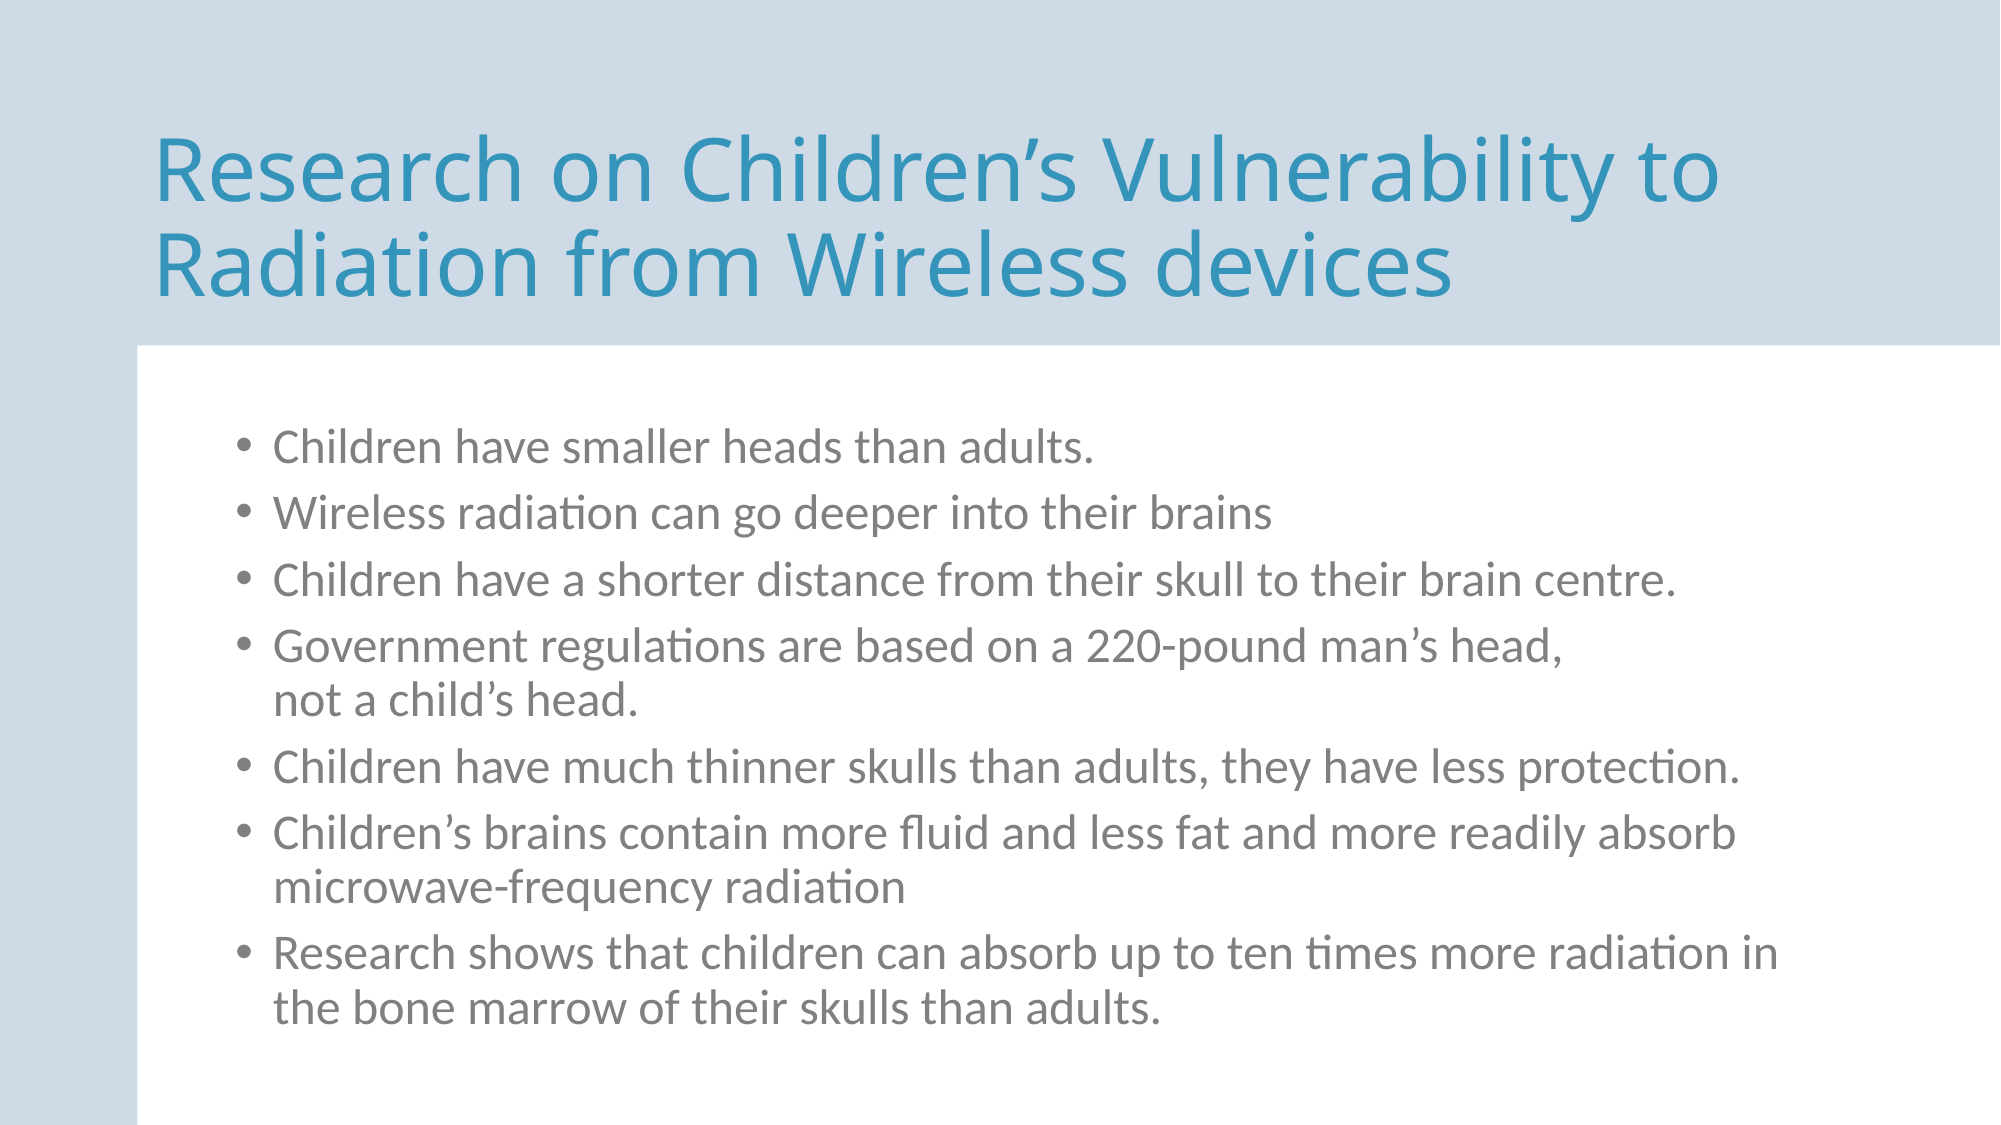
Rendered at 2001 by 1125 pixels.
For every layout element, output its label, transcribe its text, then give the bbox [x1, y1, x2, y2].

text_box [136, 344, 2000, 1125]
list Children have smaller heads than adults. Wireless radiation can go deeper into their brains Children have a shorter distance from their skull to their brain centre. Government regulations are based on a 220-pound man’s head, not a child’s head. Children have much thinner skulls than adults, they have less protection. Children’s brains contain more fluid and less fat and more readily absorb microwave-frequency radiation Research shows that children can absorb up to ten times more radiation in the bone marrow of their skulls than adults. [220, 412, 1863, 1125]
text_box Research on Children’s Vulnerability to Radiation from Wireless devices [137, 118, 2000, 344]
